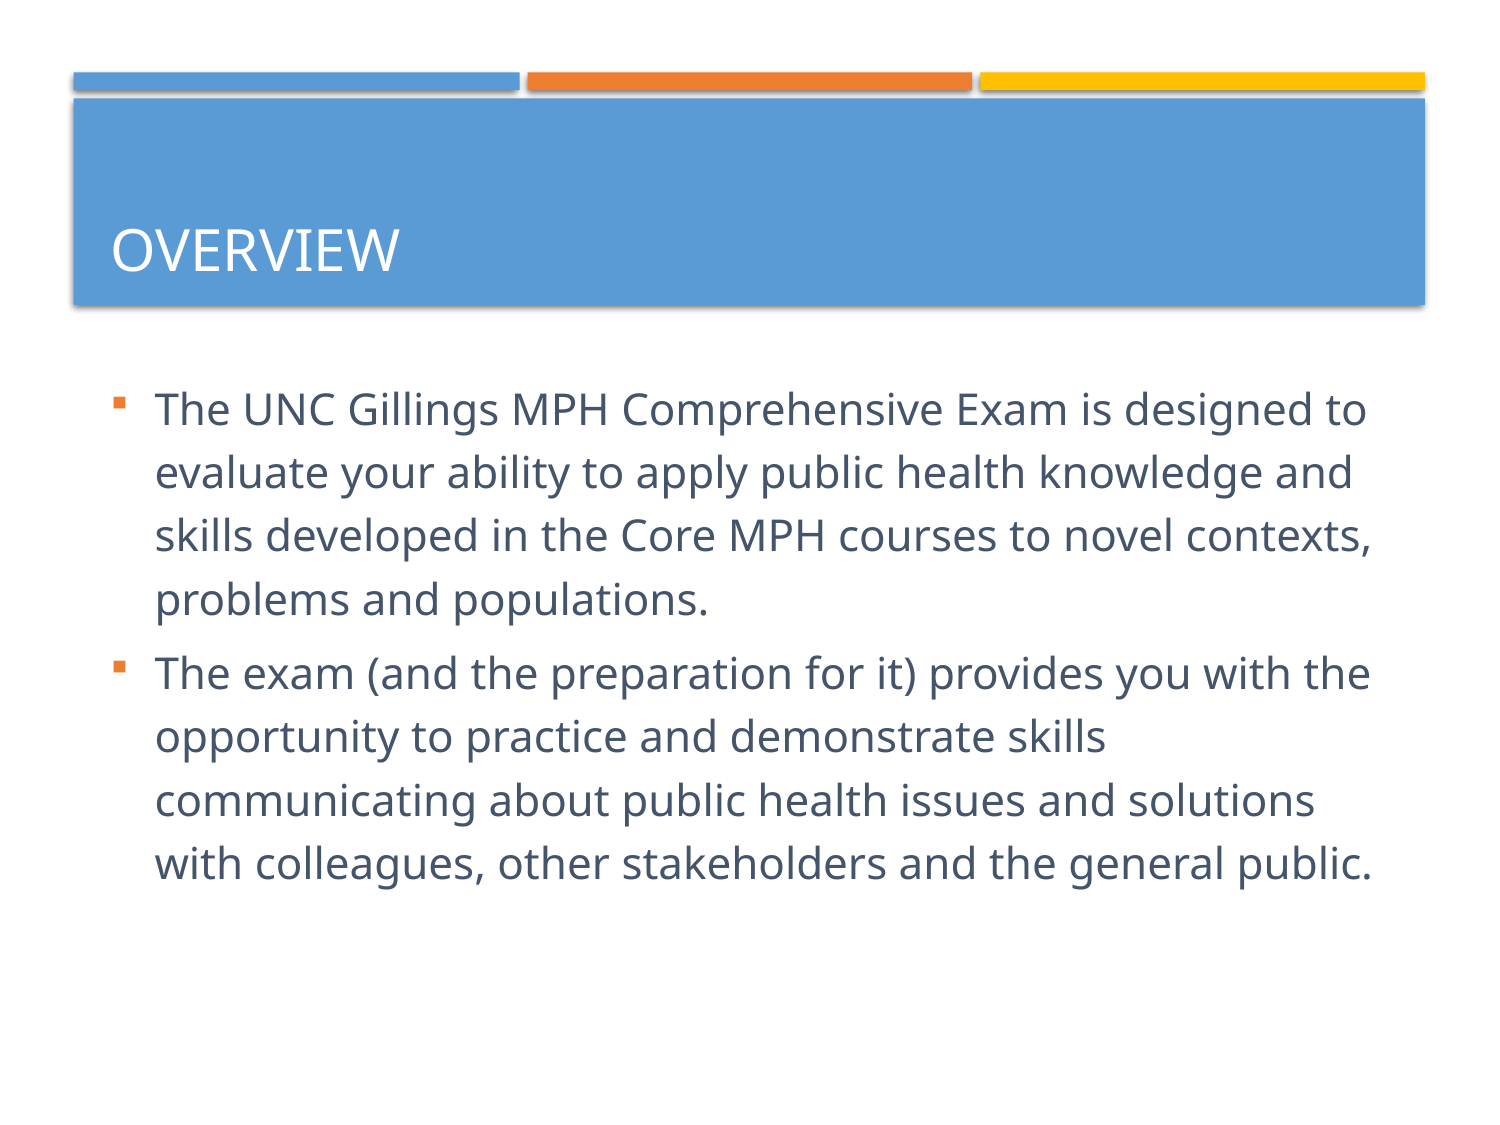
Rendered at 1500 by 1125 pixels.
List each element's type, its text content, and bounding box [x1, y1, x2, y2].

title Overview [95, 112, 1406, 291]
list The UNC Gillings MPH Comprehensive Exam is designed to evaluate your ability to apply public health knowledge and skills developed in the Core MPH courses to novel contexts, problems and populations. The exam (and the preparation for it) provides you with the opportunity to practice and demonstrate skills communicating about public health issues and solutions with colleagues, other stakeholders and the general public. [95, 363, 1406, 977]
